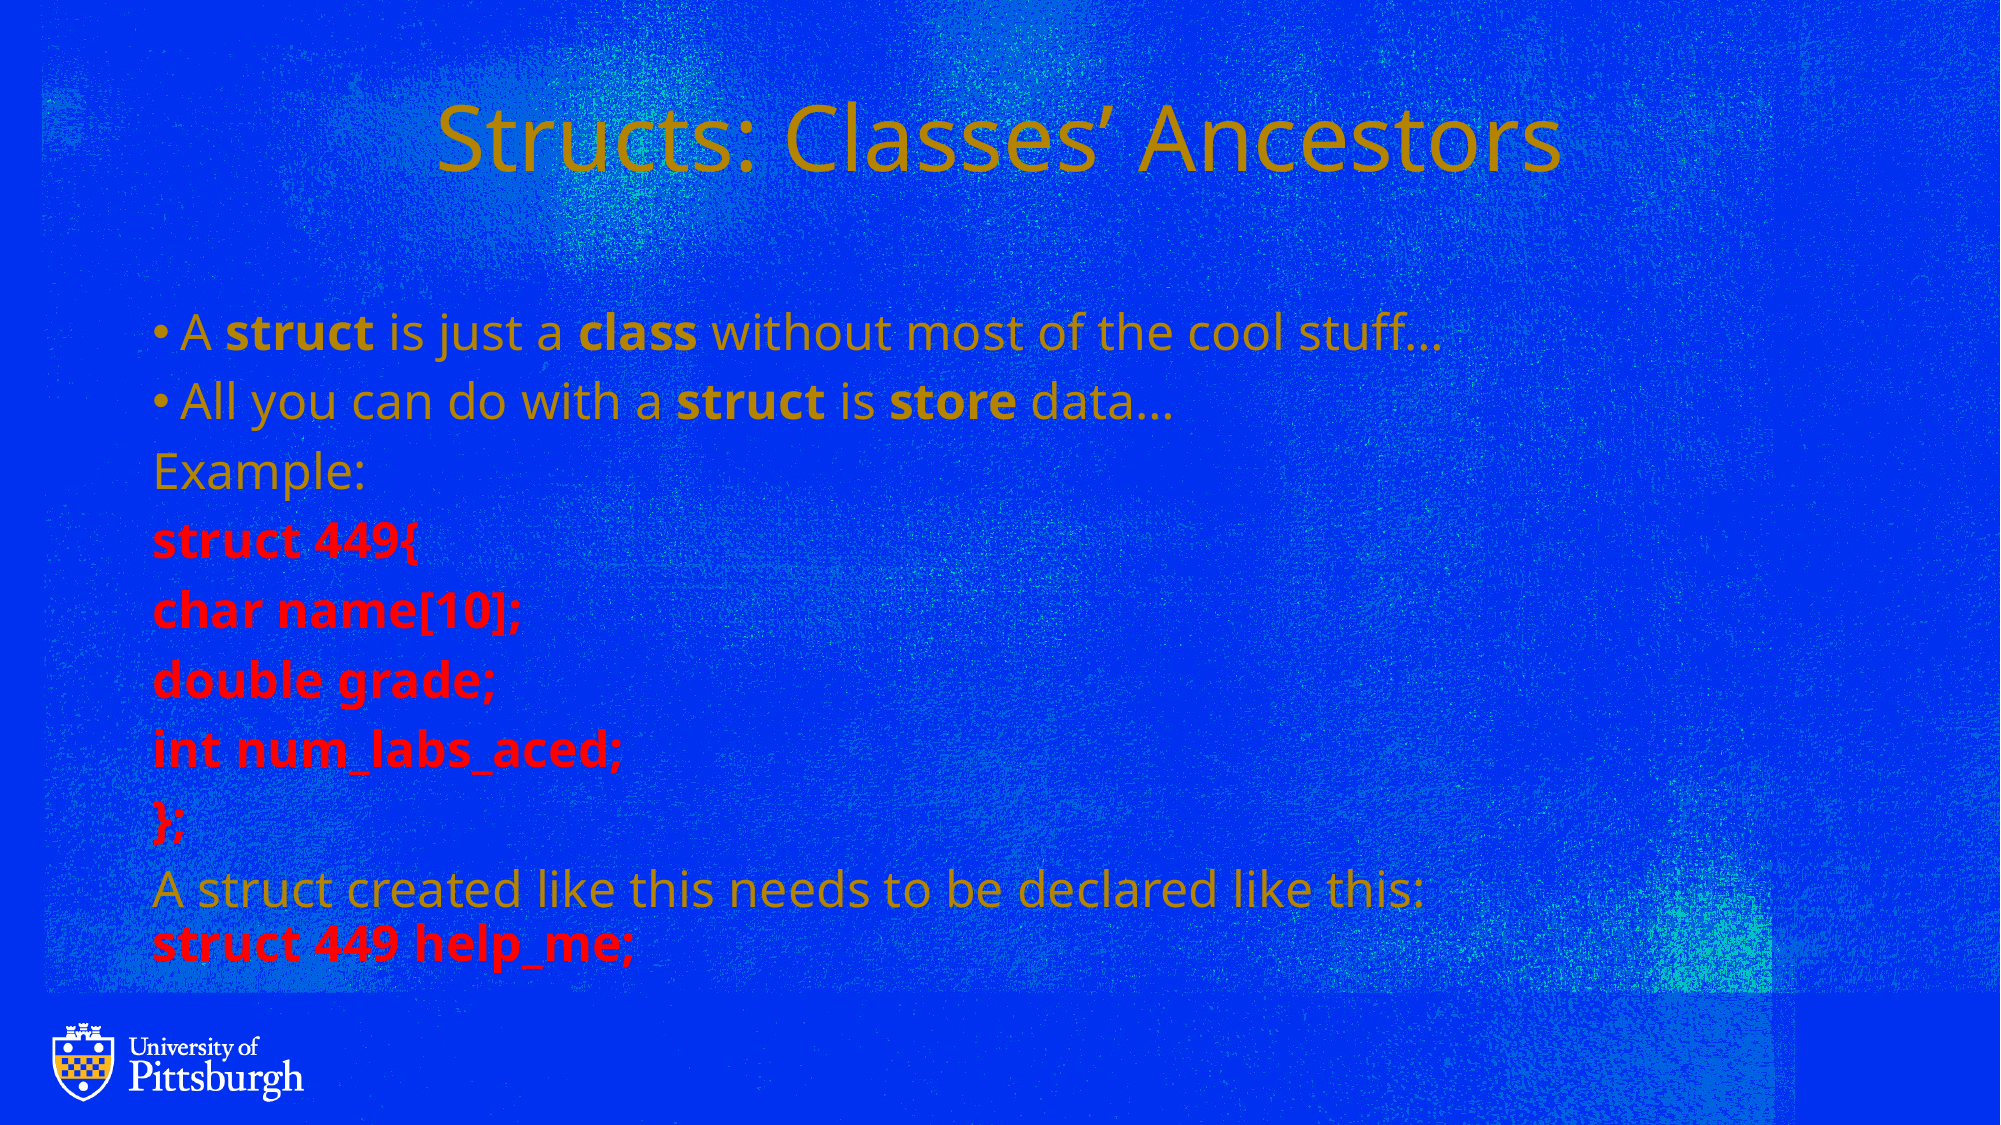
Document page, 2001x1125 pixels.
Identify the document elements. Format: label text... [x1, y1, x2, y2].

list A struct is just a class without most of the cool stuff… All you can do with a struct is store data… Example: struct 449{ char name[10]; double grade; int num_labs_aced; }; A struct created like this needs to be declared like this: struct 449 help_me; [137, 299, 1863, 1014]
picture [0, 0, 2000, 1125]
title Structs: Classes’ Ancestors [137, 84, 1863, 278]
